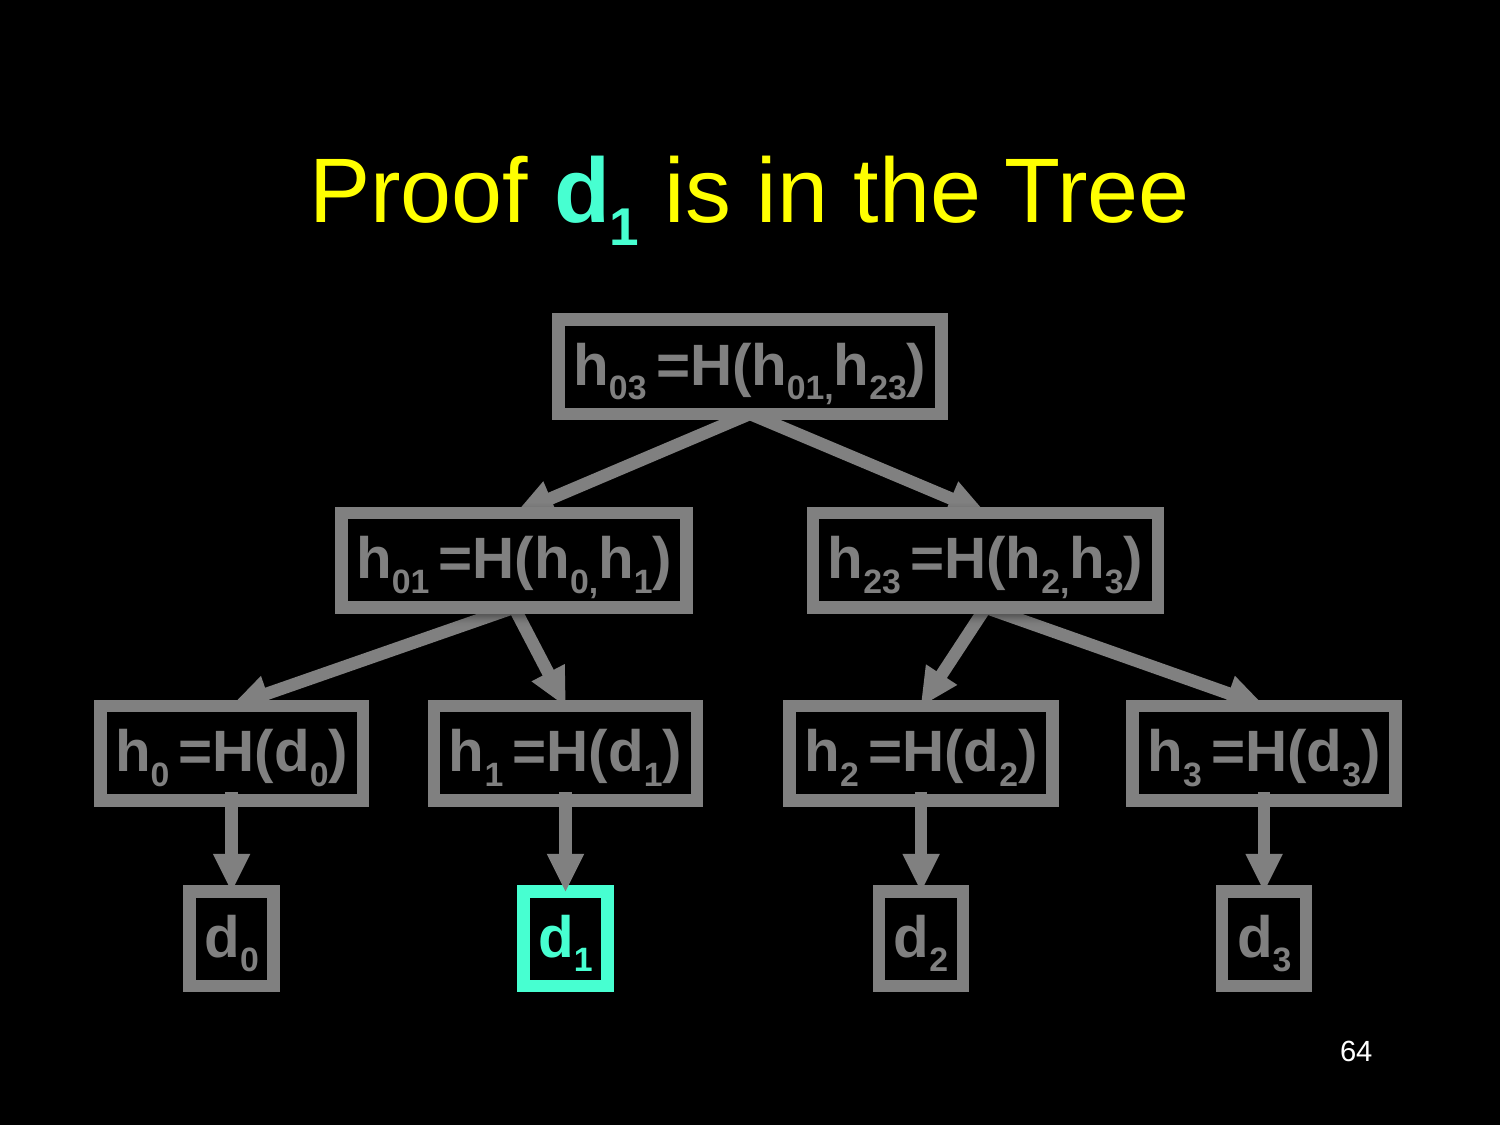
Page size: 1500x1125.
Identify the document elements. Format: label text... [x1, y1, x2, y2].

text_box h01 =H(h0,h1) [341, 513, 687, 608]
slide_number 64 [1074, 1024, 1388, 1101]
text_box h03 =H(h01,h23) [558, 319, 942, 403]
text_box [784, 705, 1058, 978]
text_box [513, 598, 566, 707]
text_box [89, 705, 374, 978]
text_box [1127, 705, 1401, 978]
text_box h23 =H(h2,h3) [813, 513, 1159, 608]
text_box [231, 598, 512, 707]
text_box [515, 405, 747, 514]
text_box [749, 405, 986, 514]
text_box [920, 598, 984, 707]
text_box h1 =H(d1) [434, 706, 697, 801]
title Proof d1 is in the Tree [112, 99, 1388, 288]
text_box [985, 598, 1265, 707]
text_box d1 [523, 891, 608, 986]
